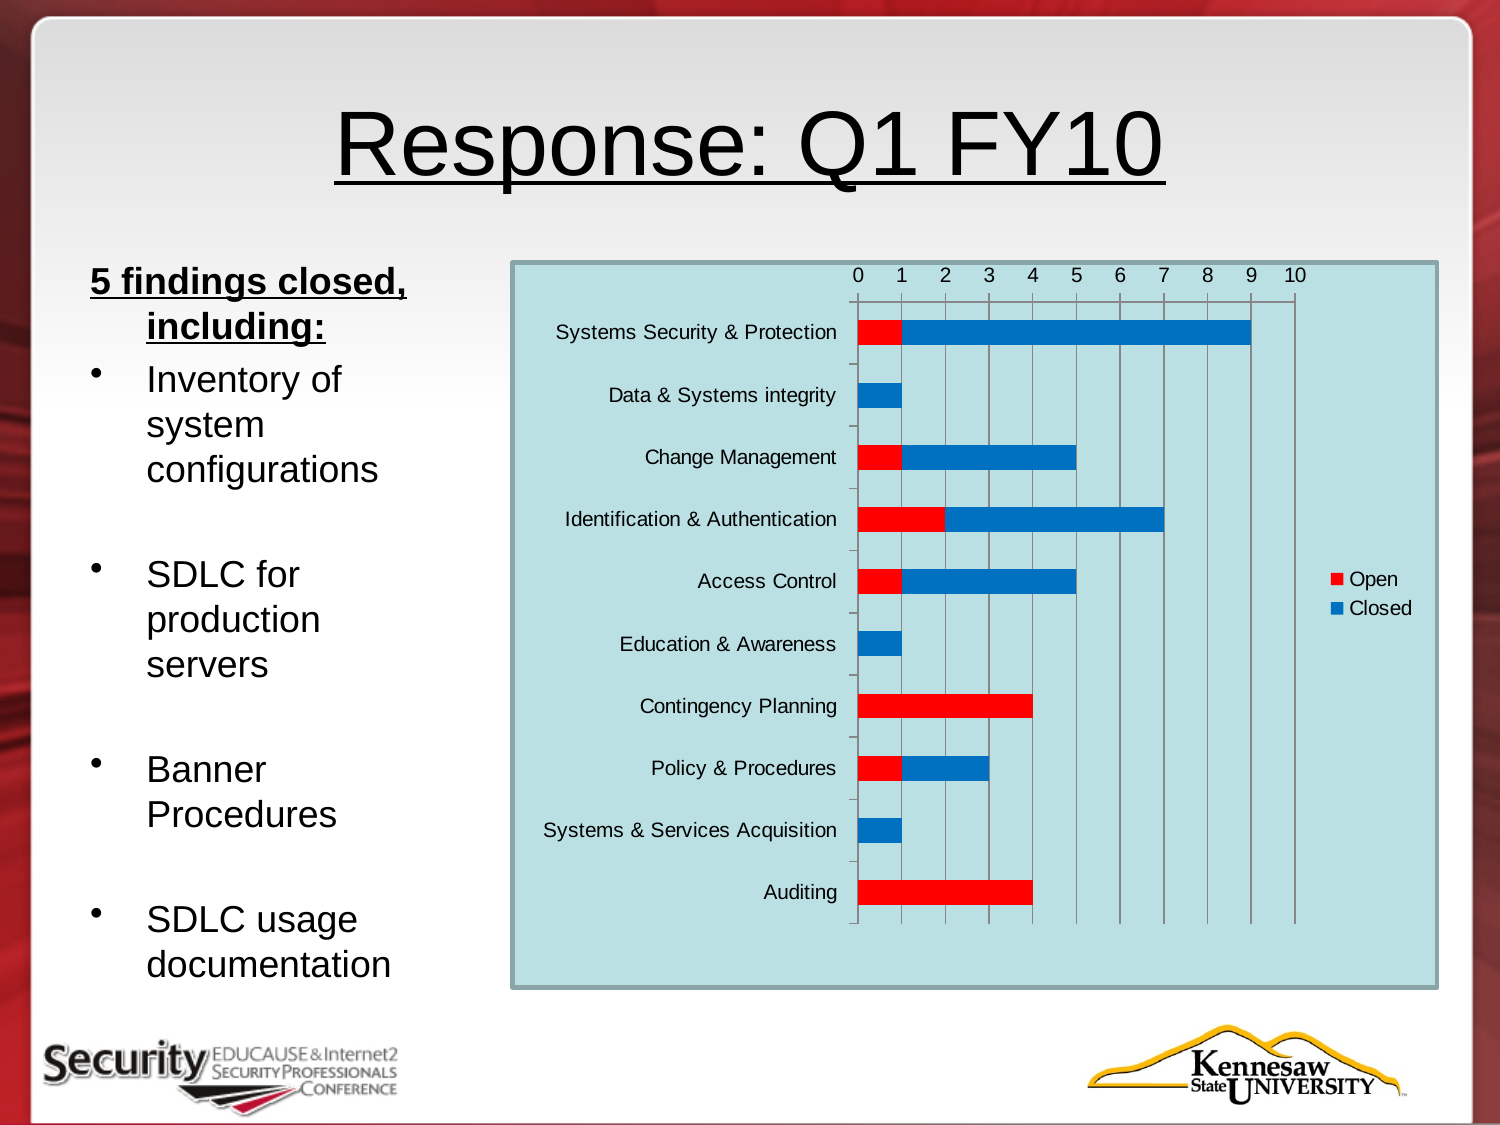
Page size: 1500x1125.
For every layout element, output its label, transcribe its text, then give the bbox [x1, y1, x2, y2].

text_box [510, 260, 1439, 990]
picture [0, 0, 1500, 1125]
list 5 findings closed, including: Inventory of system configurations SDLC for production servers Banner Procedures SDLC usage documentation [74, 249, 451, 1006]
chart [524, 249, 1432, 938]
title Response: Q1 FY10 [74, 44, 1426, 233]
